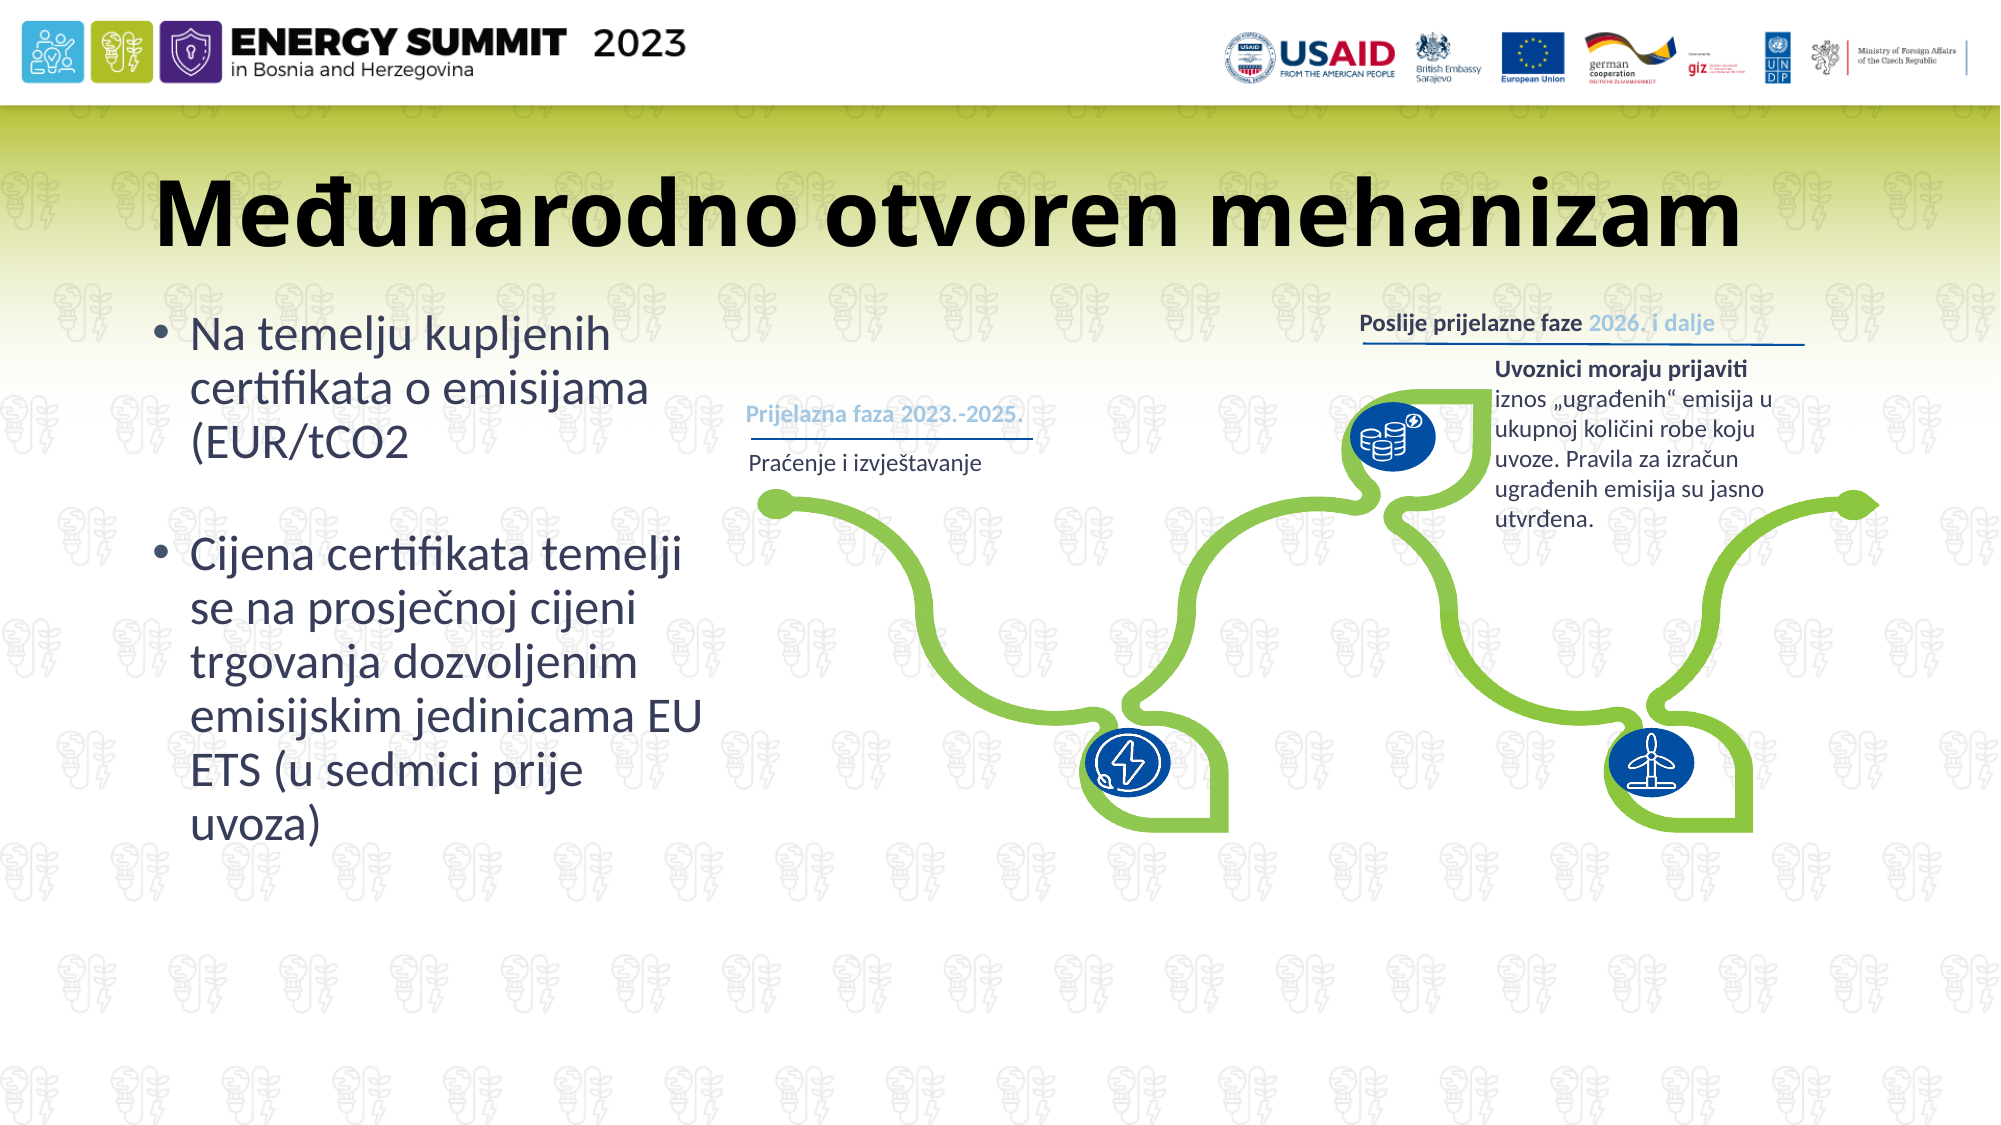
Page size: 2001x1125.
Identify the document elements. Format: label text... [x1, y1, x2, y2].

title Međunarodno otvoren mehanizam [137, 156, 1863, 278]
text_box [730, 299, 1880, 833]
list Na temelju kupljenih certifikata o emisijama (EUR/tCO2 Cijena certifikata temelji se na prosječnoj cijeni trgovanja dozvoljenim emisijskim jedinicama EU ETS (u sedmici prije uvoza) [137, 299, 720, 1014]
picture [0, 0, 2000, 1125]
